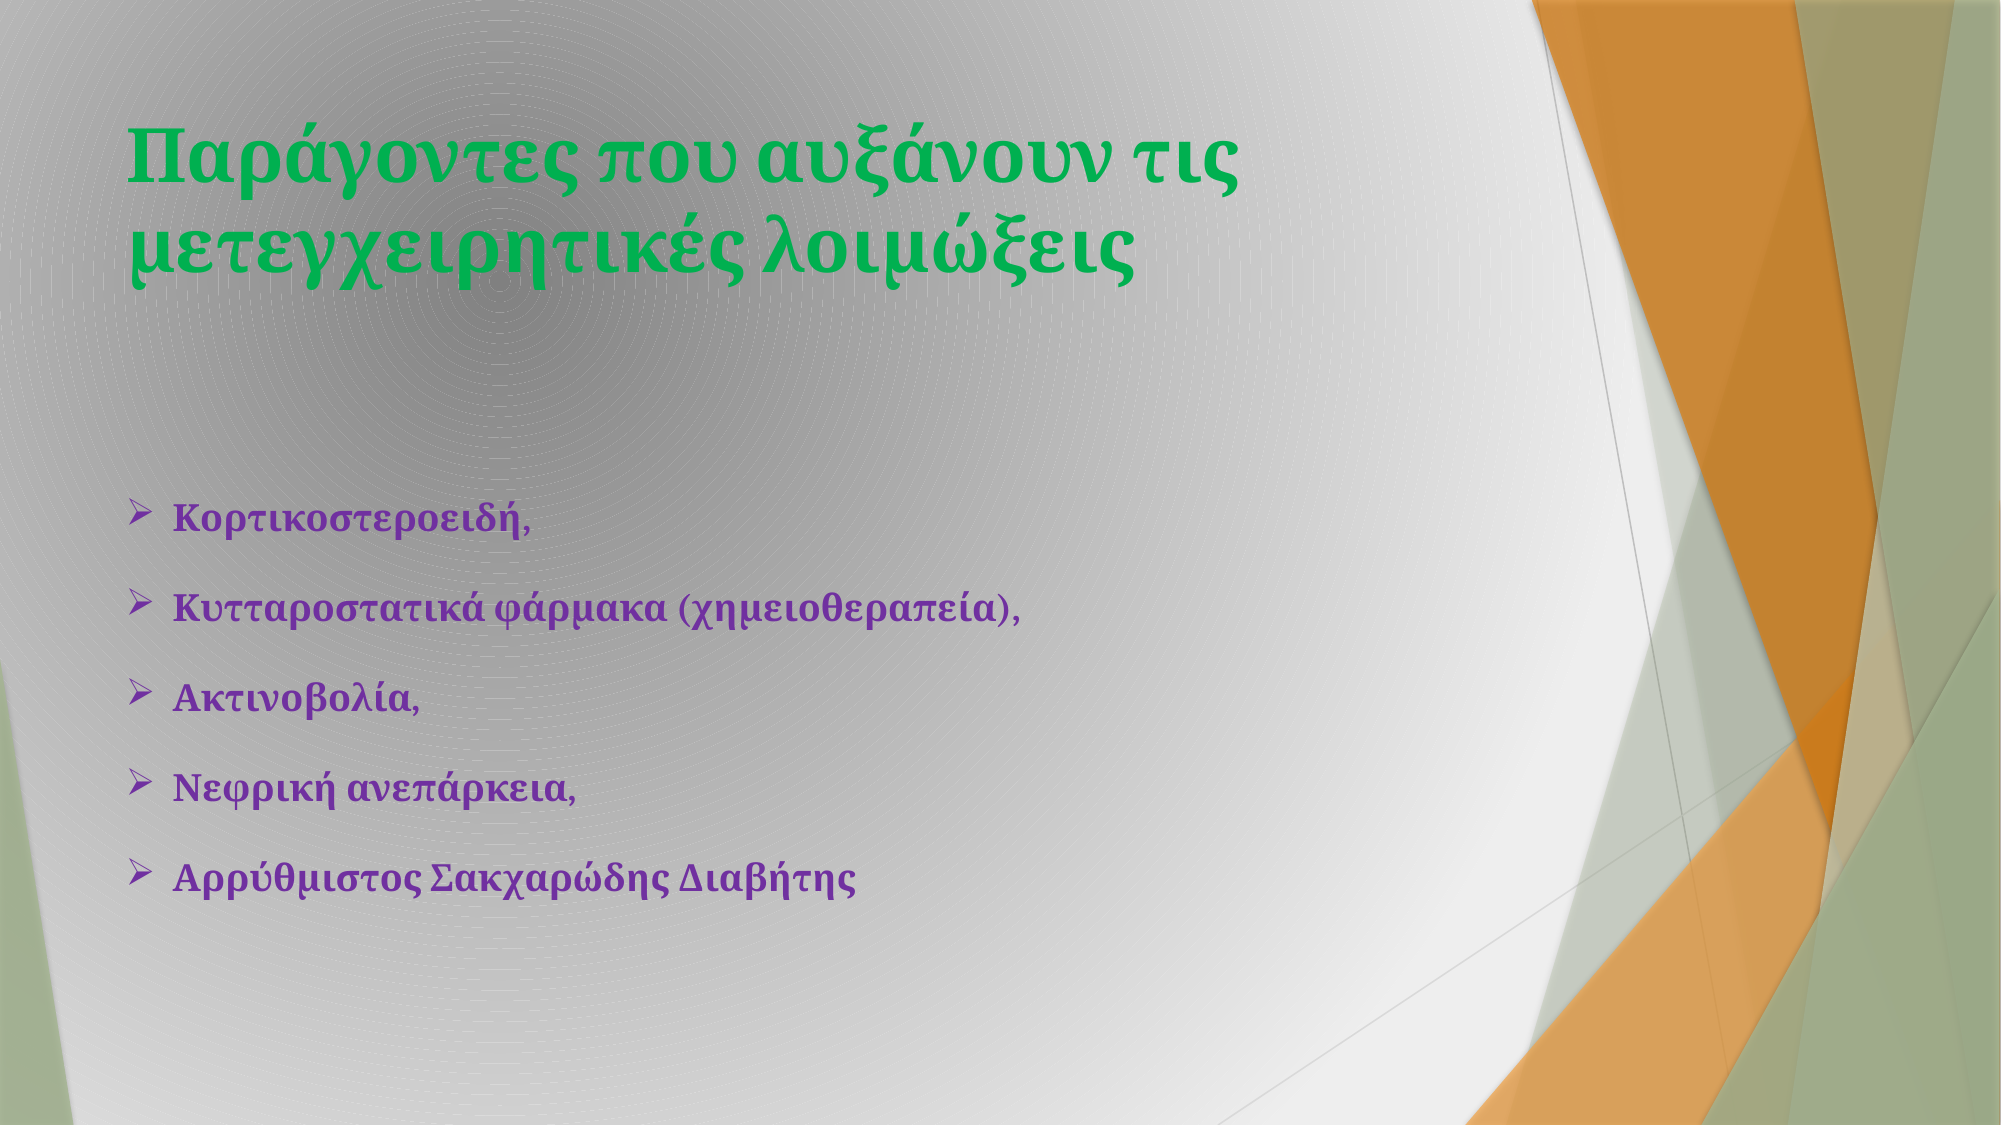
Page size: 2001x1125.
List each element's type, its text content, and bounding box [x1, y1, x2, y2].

text_box Κορτικοστεροειδή, Κυτταροστατικά φάρμακα (χημειοθεραπεία), Ακτινοβολία, Νεφρική ανεπάρκεια, Αρρύθμιστος Σακχαρώδης Διαβήτης [111, 441, 1501, 907]
title Παράγοντες που αυξάνουν τις μετεγχειρητικές λοιμώξεις [111, 99, 1522, 317]
